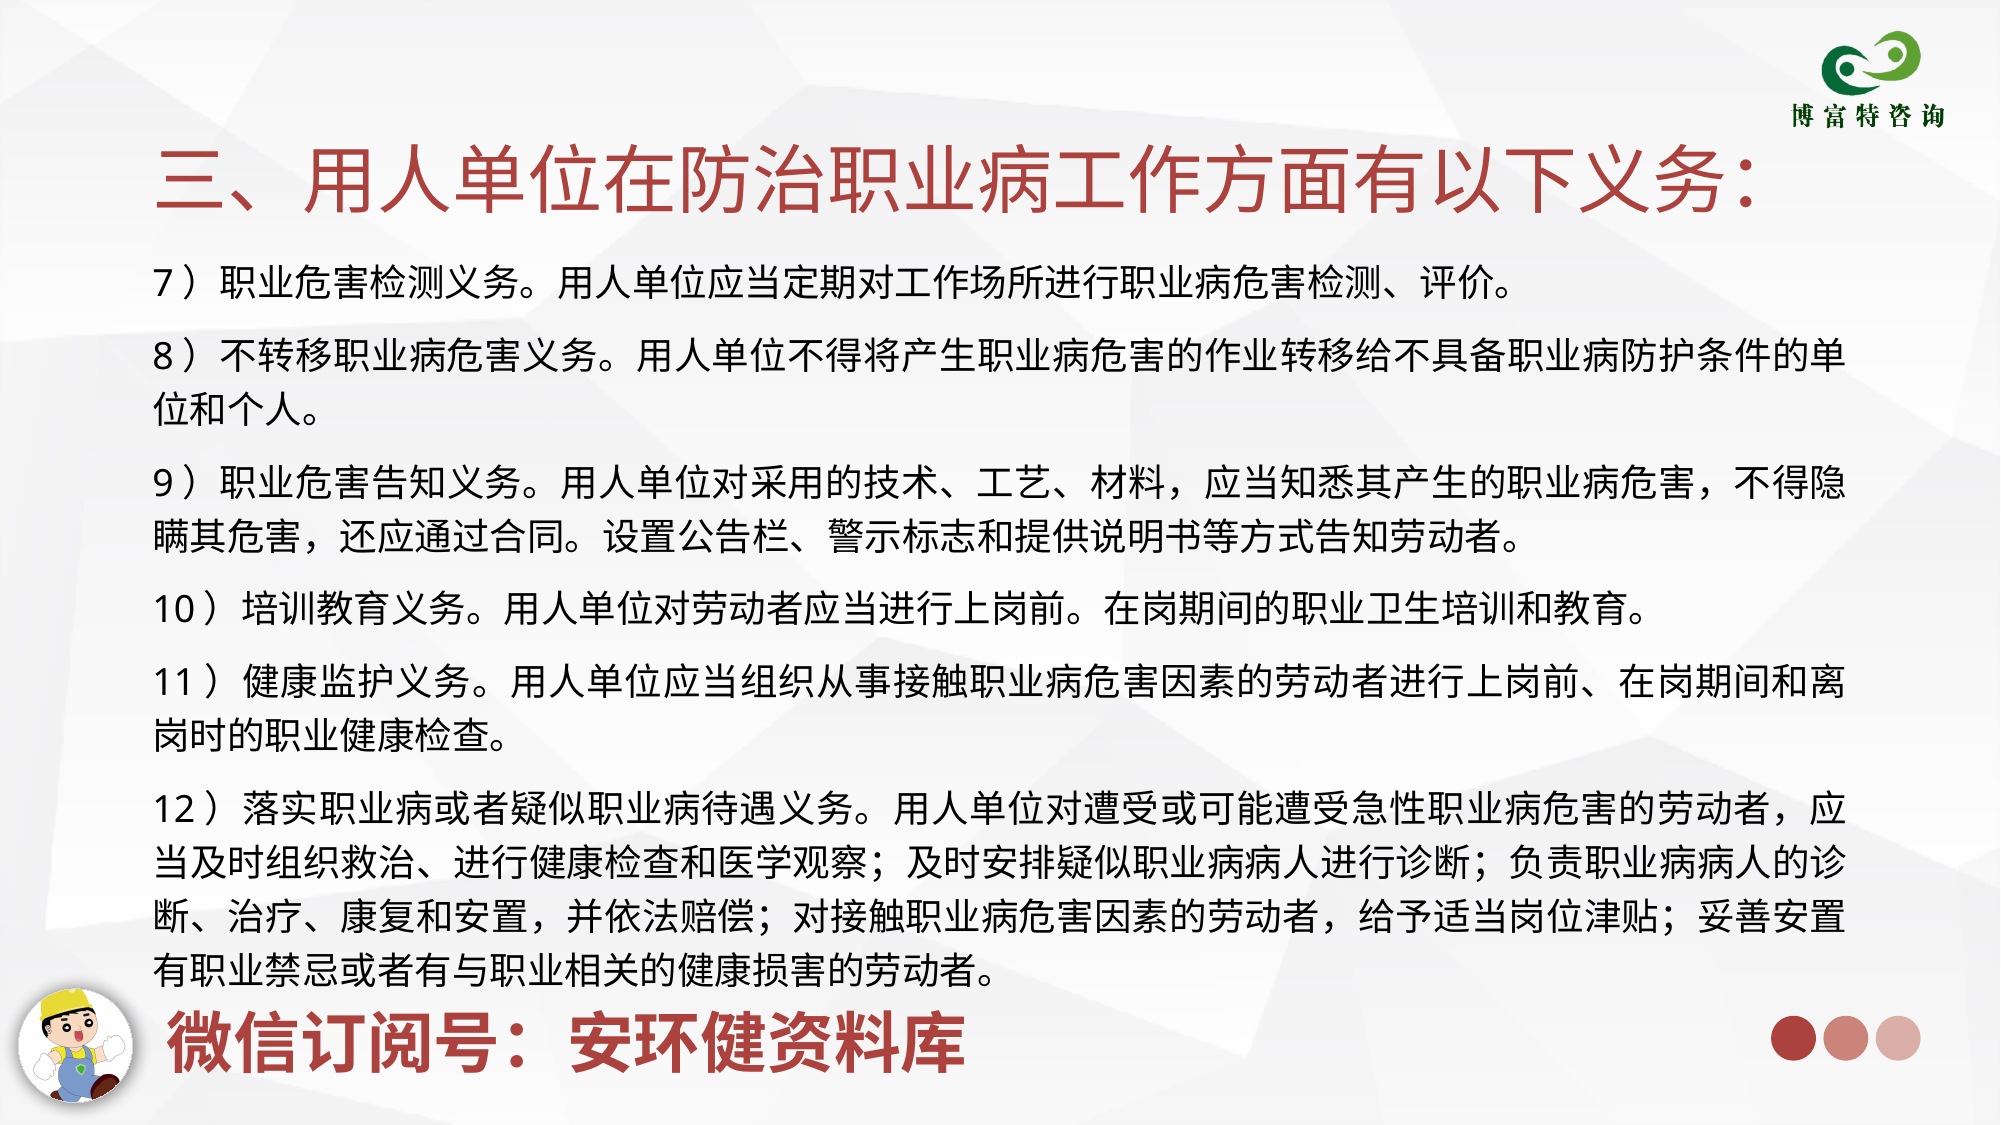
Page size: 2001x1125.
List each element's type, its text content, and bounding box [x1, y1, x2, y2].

picture [0, 0, 2001, 1125]
list 7）职业危害检测义务。用人单位应当定期对工作场所进行职业病危害检测、评价。 8）不转移职业病危害义务。用人单位不得将产生职业病危害的作业转移给不具备职业病防护条件的单位和个人。 9）职业危害告知义务。用人单位对采用的技术、工艺、材料，应当知悉其产生的职业病危害，不得隐瞒其危害，还应通过合同。设置公告栏、警示标志和提供说明书等方式告知劳动者。 10）培训教育义务。用人单位对劳动者应当进行上岗前。在岗期间的职业卫生培训和教育。 11）健康监护义务。用人单位应当组织从事接触职业病危害因素的劳动者进行上岗前、在岗期间和离岗时的职业健康检查。 12）落实职业病或者疑似职业病待遇义务。用人单位对遭受或可能遭受急性职业病危害的劳动者，应当及时组织救治、进行健康检查和医学观察；及时安排疑似职业病病人进行诊断；负责职业病病人的诊断、治疗、康复和安置，并依法赔偿；对接触职业病危害因素的劳动者，给予适当岗位津贴；妥善安置有职业禁忌或者有与职业相关的健康损害的劳动者。 [137, 242, 1863, 1008]
title 三、用人单位在防治职业病工作方面有以下义务： [137, 59, 1863, 242]
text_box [1771, 1015, 1921, 1061]
